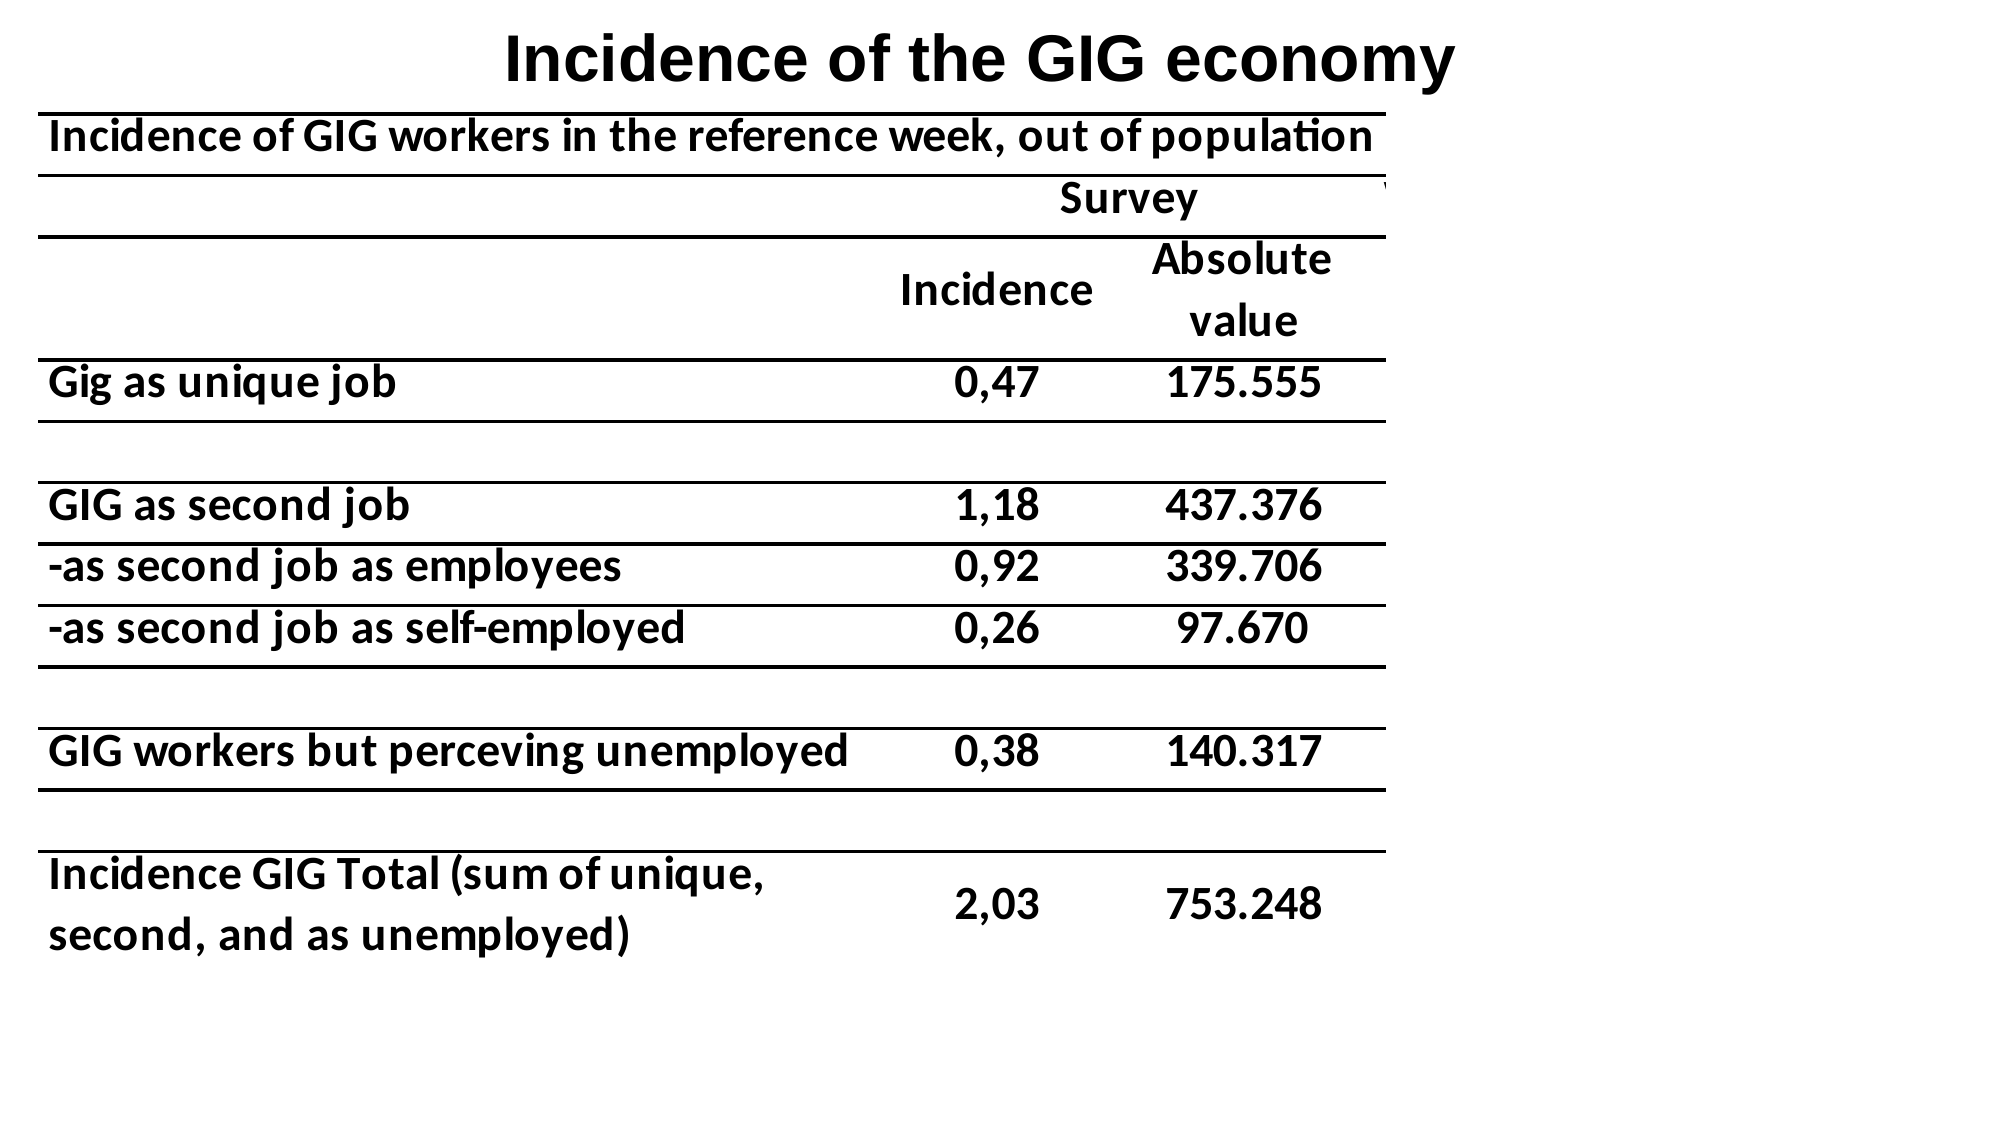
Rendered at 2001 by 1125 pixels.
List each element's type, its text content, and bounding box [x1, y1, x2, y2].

picture [38, 112, 1386, 977]
text_box Incidence of the GIG economy [221, 0, 1741, 113]
